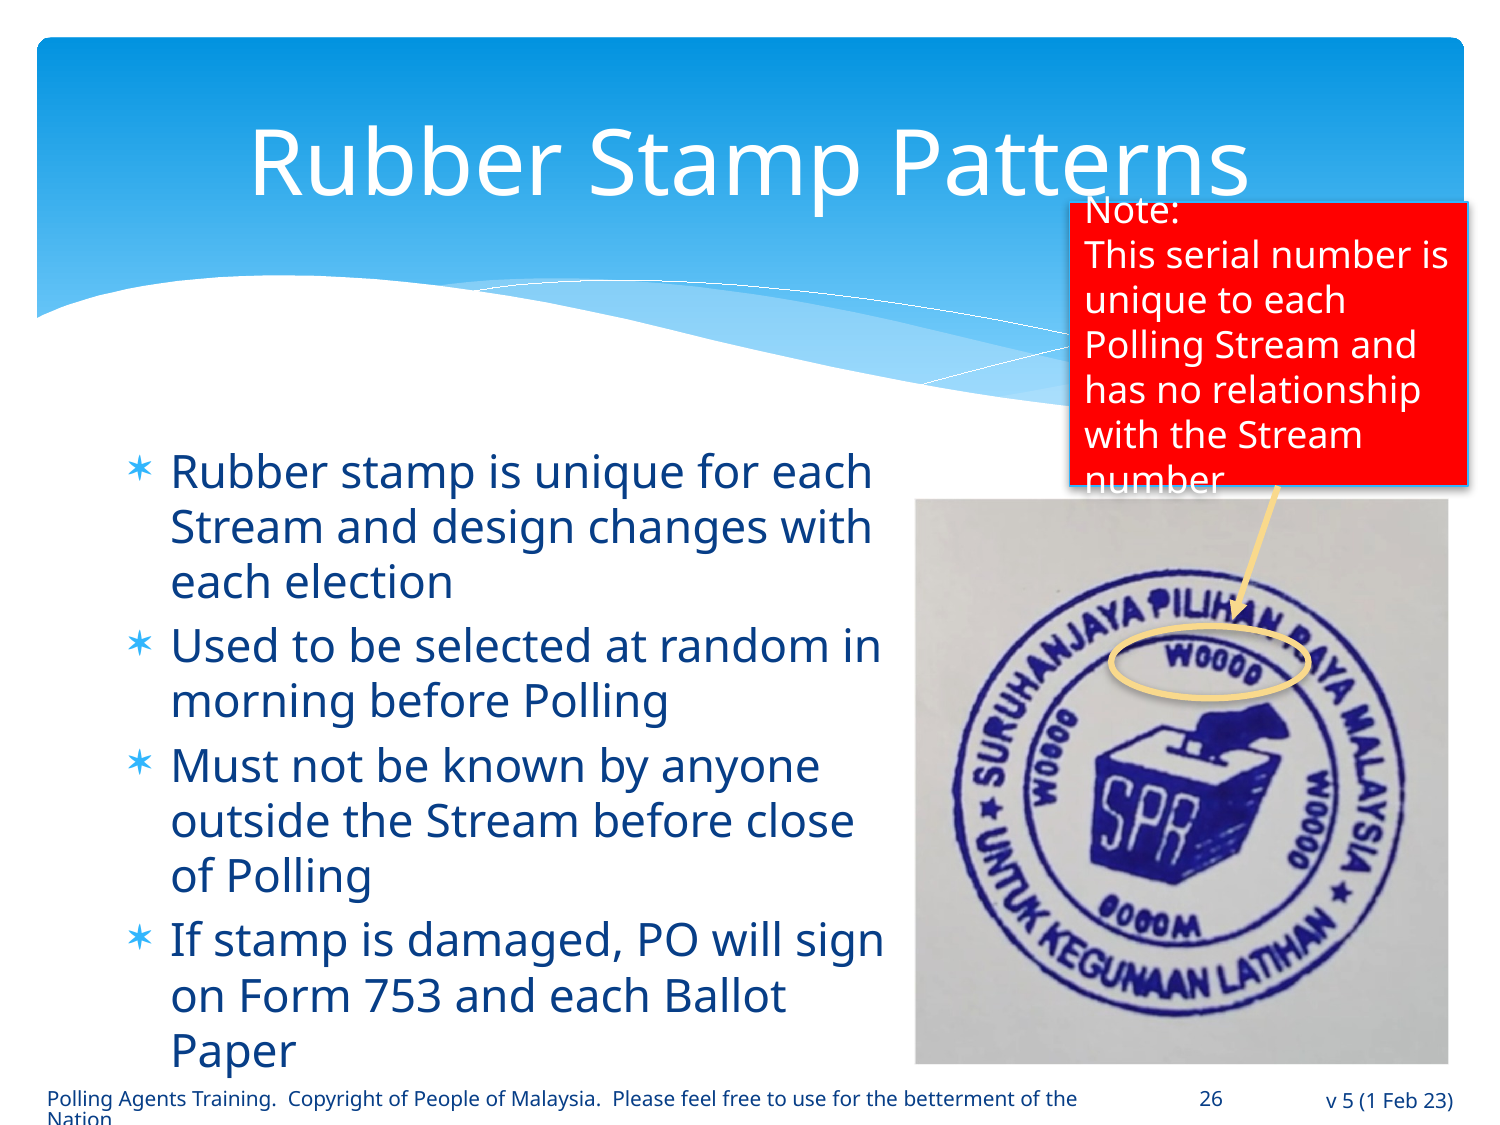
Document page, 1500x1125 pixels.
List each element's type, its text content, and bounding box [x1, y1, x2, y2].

footer Polling Agents Training. Copyright of People of Malaysia. Please feel free to use for the betterment of the Nation [31, 1080, 1112, 1120]
picture [913, 498, 1449, 1065]
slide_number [1259, 1080, 1469, 1120]
text_box Note: This serial number is unique to each Polling Stream and has no relationship with the Stream number [1069, 201, 1469, 487]
list Rubber stamp is unique for each Stream and design changes with each election Used to be selected at random in morning before Polling Must not be known by anyone outside the Stream before close of Polling If stamp is damaged, PO will sign on Form 753 and each Ballot Paper [113, 434, 923, 1087]
title Rubber Stamp Patterns [75, 55, 1425, 261]
slide_number 26 [1163, 1080, 1259, 1120]
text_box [1232, 485, 1279, 621]
